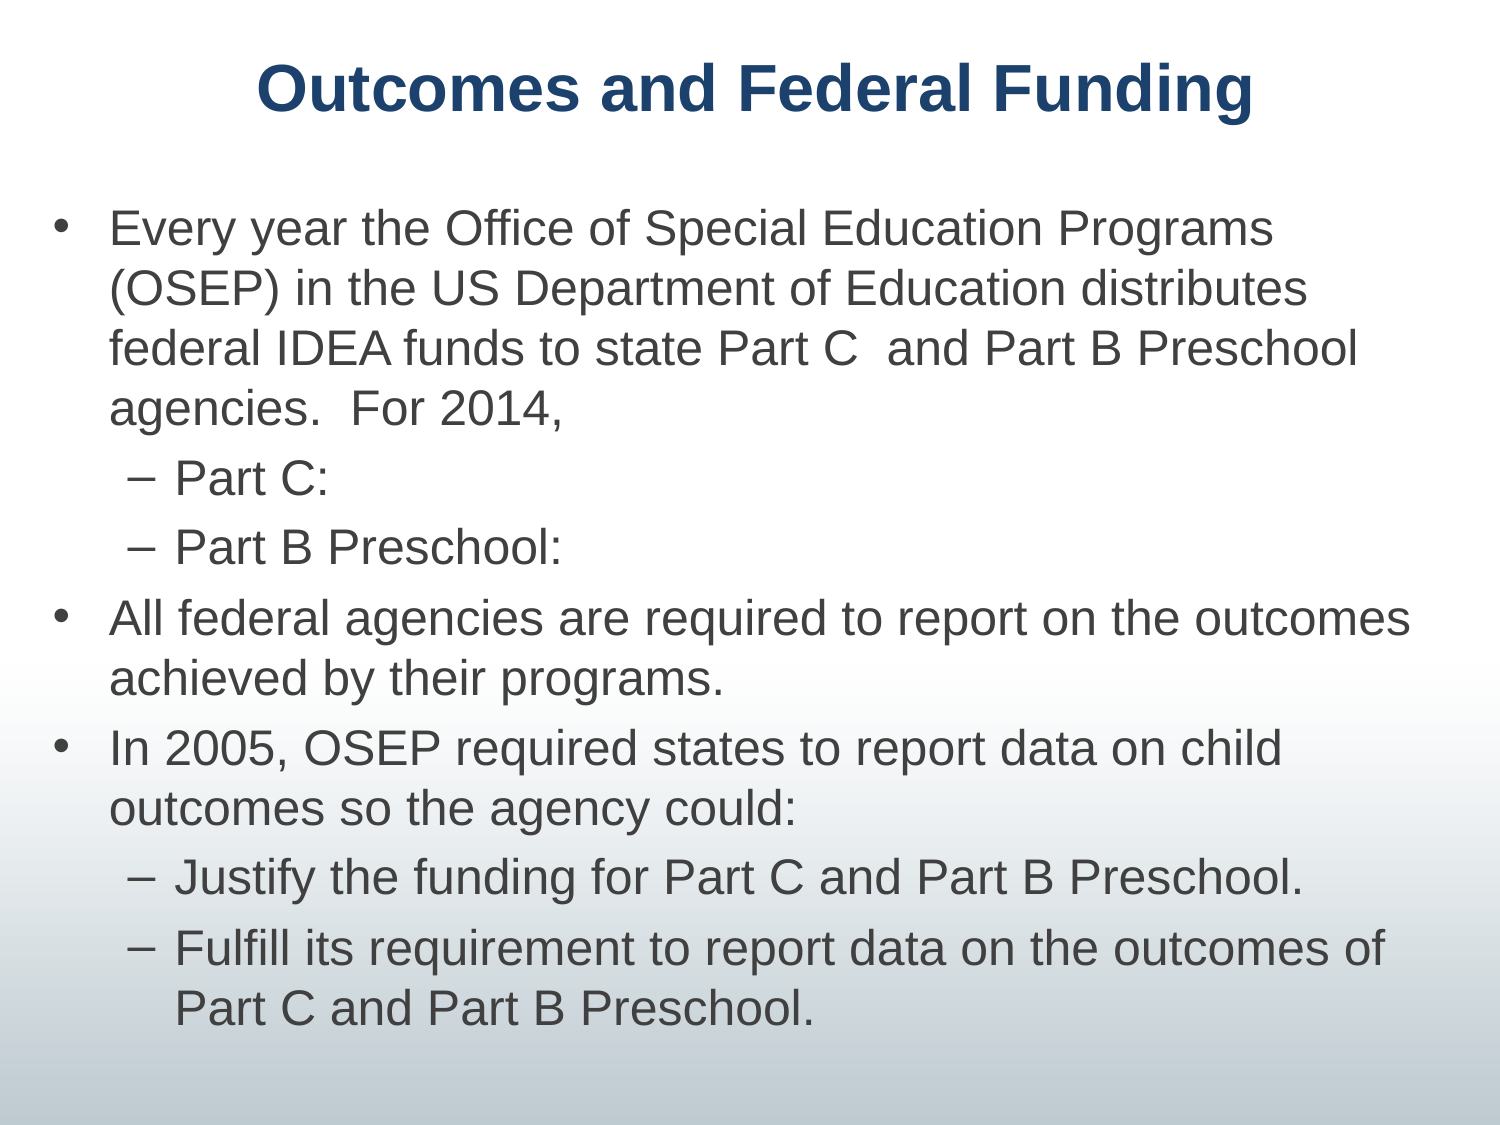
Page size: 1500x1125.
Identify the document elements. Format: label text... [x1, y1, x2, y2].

picture [0, 0, 1500, 1125]
title Outcomes and Federal Funding [37, 37, 1475, 163]
list Every year the Office of Special Education Programs (OSEP) in the US Department of Education distributes federal IDEA funds to state Part C and Part B Preschool agencies. For 2014, Part C: Part B Preschool: All federal agencies are required to report on the outcomes achieved by their programs. In 2005, OSEP required states to report data on child outcomes so the agency could: Justify the funding for Part C and Part B Preschool. Fulfill its requirement to report data on the outcomes of Part C and Part B Preschool. [37, 187, 1475, 1088]
